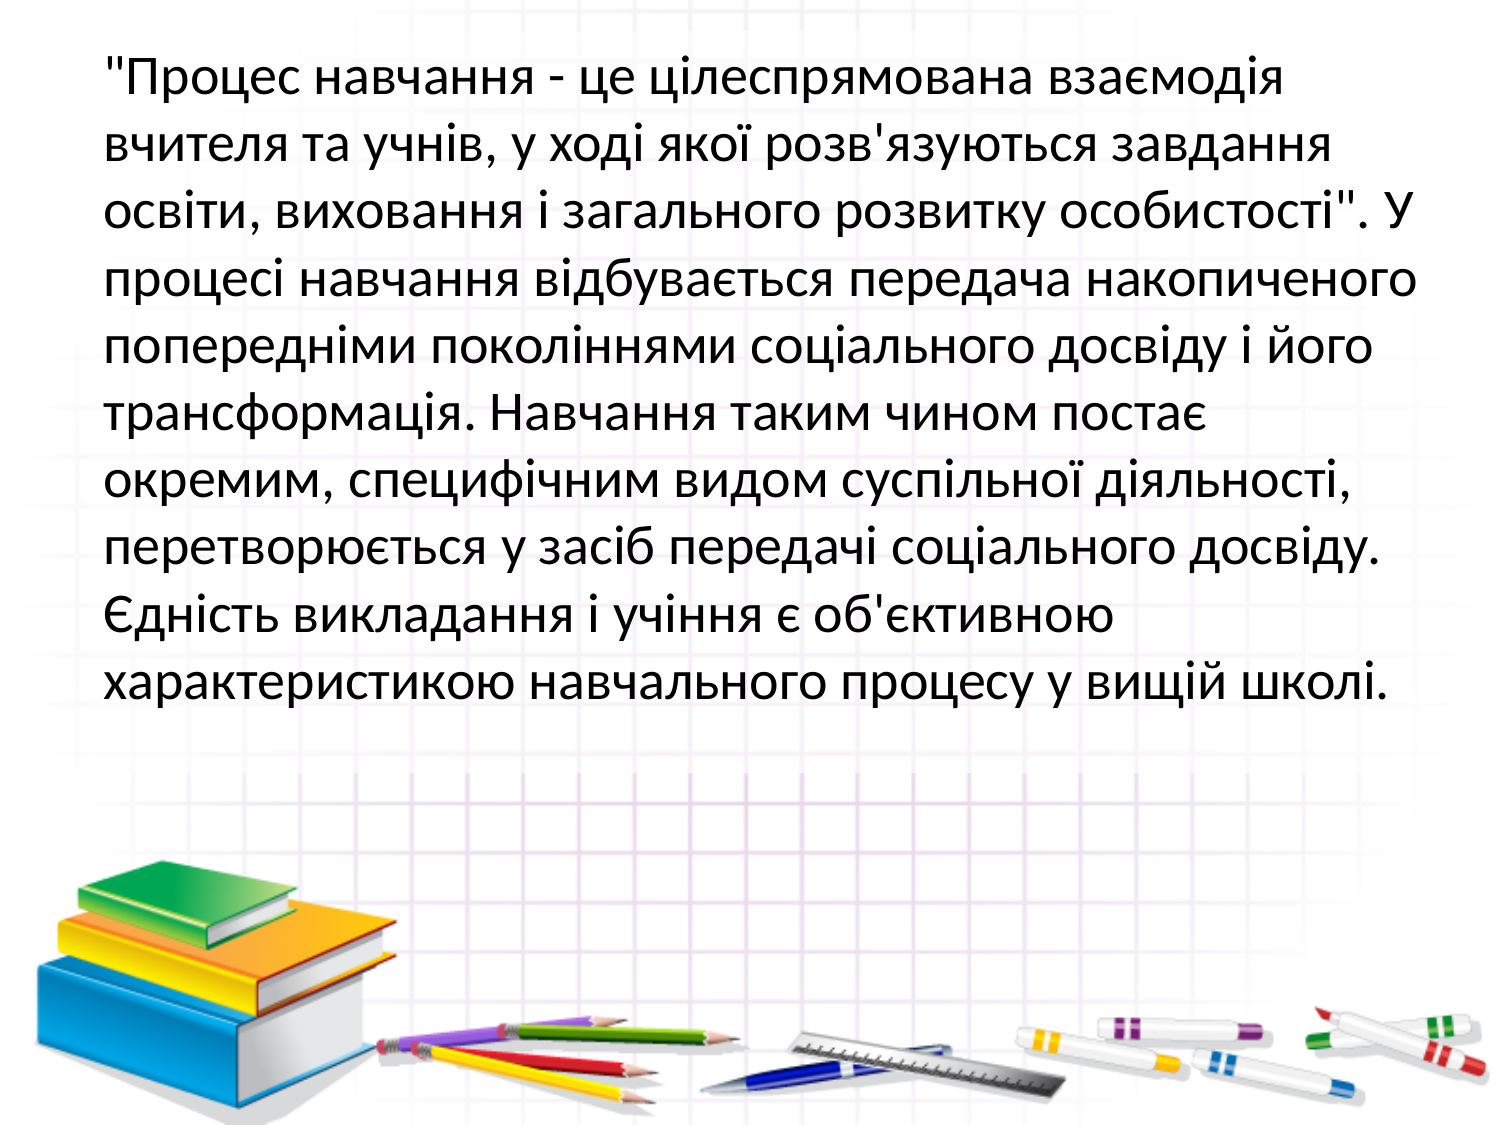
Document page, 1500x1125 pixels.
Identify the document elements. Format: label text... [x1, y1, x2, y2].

list "Процес навчання - це цілеспрямована взаємодія вчителя та учнів, у ході якої розв'язуються завдання освіти, виховання і загального розвитку особистості". У процесі навчання відбувається передача накопиченого попередніми поколіннями соціального досвіду і його трансформація. Навчання таким чином постає окремим, специфічним видом суспільної діяльності, перетворюється у засіб передачі соціального досвіду. Єдність викладання і учіння є об'єктивною характеристикою навчального процесу у вищій школі. [88, 30, 1439, 774]
picture [0, 0, 1500, 1125]
